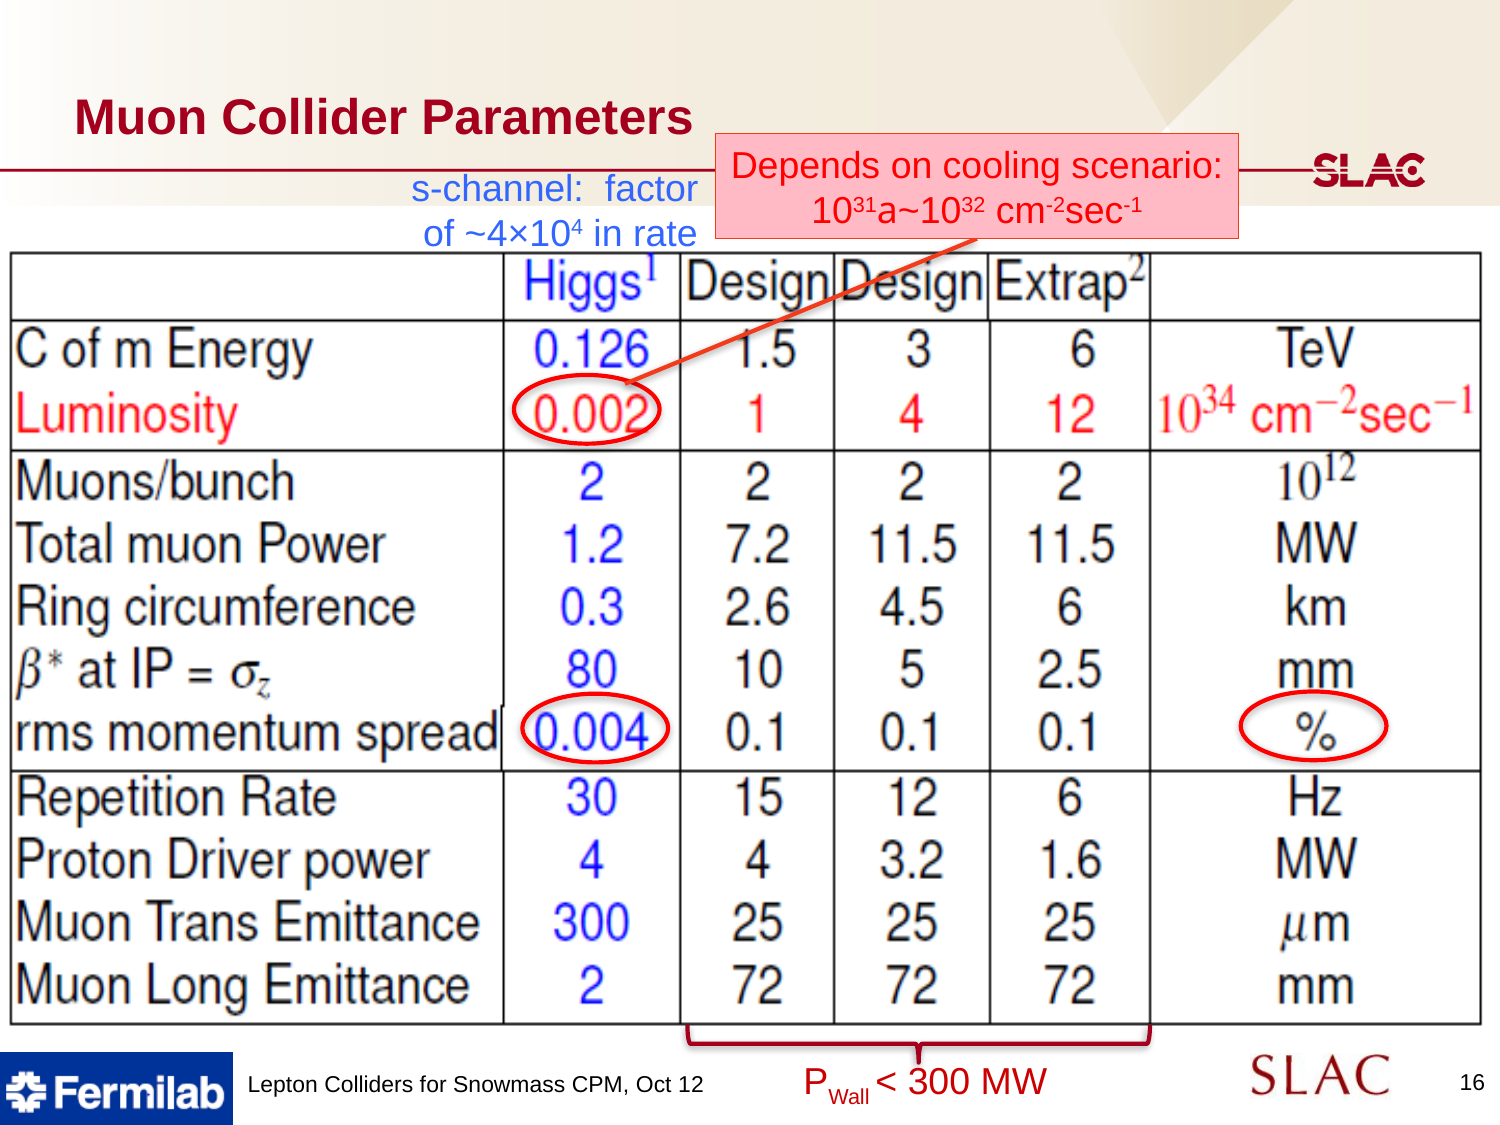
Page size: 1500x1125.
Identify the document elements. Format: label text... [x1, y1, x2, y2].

picture [1250, 1053, 1391, 1100]
footer Lepton Colliders for Snowmass CPM, Oct 12 [237, 1062, 788, 1115]
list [0, 226, 1500, 1038]
picture [0, 0, 1500, 206]
picture [0, 1052, 233, 1125]
title Muon Collider Parameters [74, 21, 1404, 145]
slide_number 16 [1447, 1046, 1500, 1125]
text_box PWall < 300 MW [788, 1049, 1063, 1116]
text_box s-channel: factor of ~4×104 in rate [396, 156, 724, 224]
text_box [624, 239, 978, 385]
text_box Depends on cooling scenario: 1031a~1032 cm-2sec-1 [715, 133, 1239, 224]
